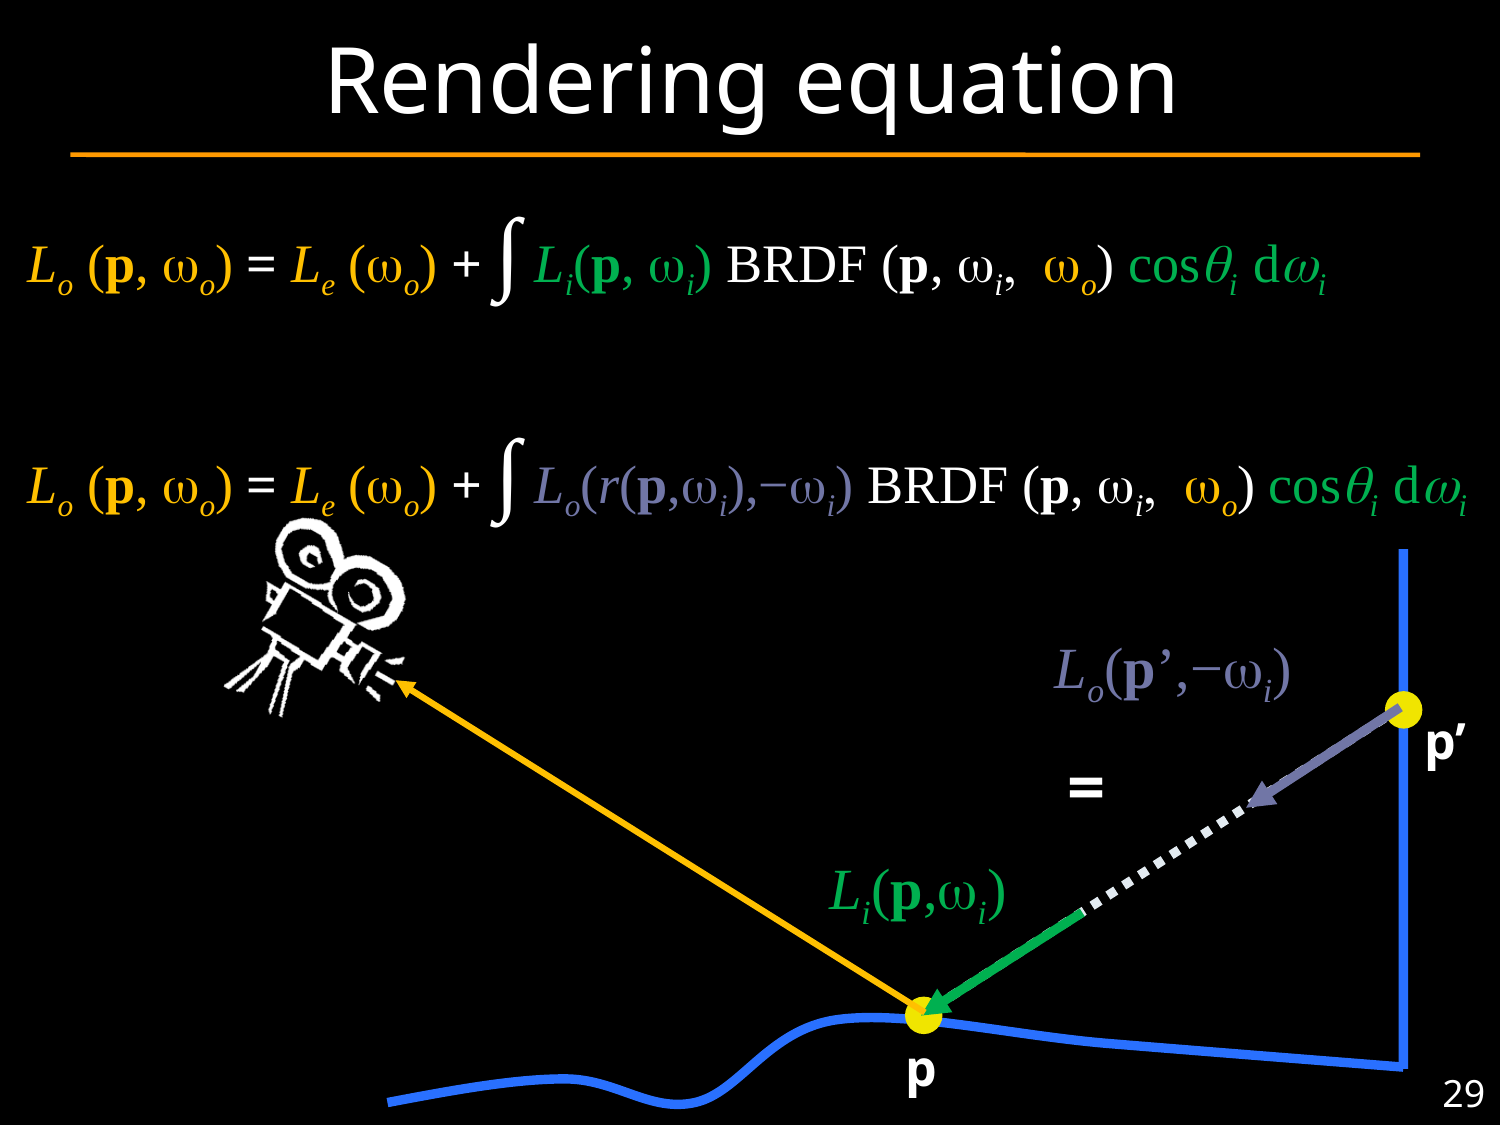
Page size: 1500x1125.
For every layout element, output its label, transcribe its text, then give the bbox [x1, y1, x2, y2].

text_box [387, 1017, 909, 1105]
title Rendering equation [84, 13, 1421, 155]
text_box [938, 1022, 1339, 1083]
text_box [1384, 691, 1421, 729]
picture [199, 506, 447, 762]
text_box p [890, 1029, 952, 1104]
text_box p’ [1409, 702, 1482, 777]
text_box Li(p,wi) [814, 843, 1022, 939]
list Lo (p, wo) = Le (wo) + ∫ Li(p, wi) BRDF (p, wi, wo) cosqi dwi Lo (p, wo) = Le (wo) + ∫ Lo(r(p,wi),−wi) BRDF (p, wi, wo) cosqi dwi [12, 182, 1500, 1006]
text_box = [1053, 737, 1122, 833]
text_box [904, 1003, 943, 1035]
text_box [921, 912, 1083, 1016]
text_box Lo(p’,−wi) [1040, 622, 1307, 718]
text_box [910, 996, 938, 1010]
text_box 29 [1149, 1062, 1500, 1125]
text_box [1246, 707, 1401, 808]
